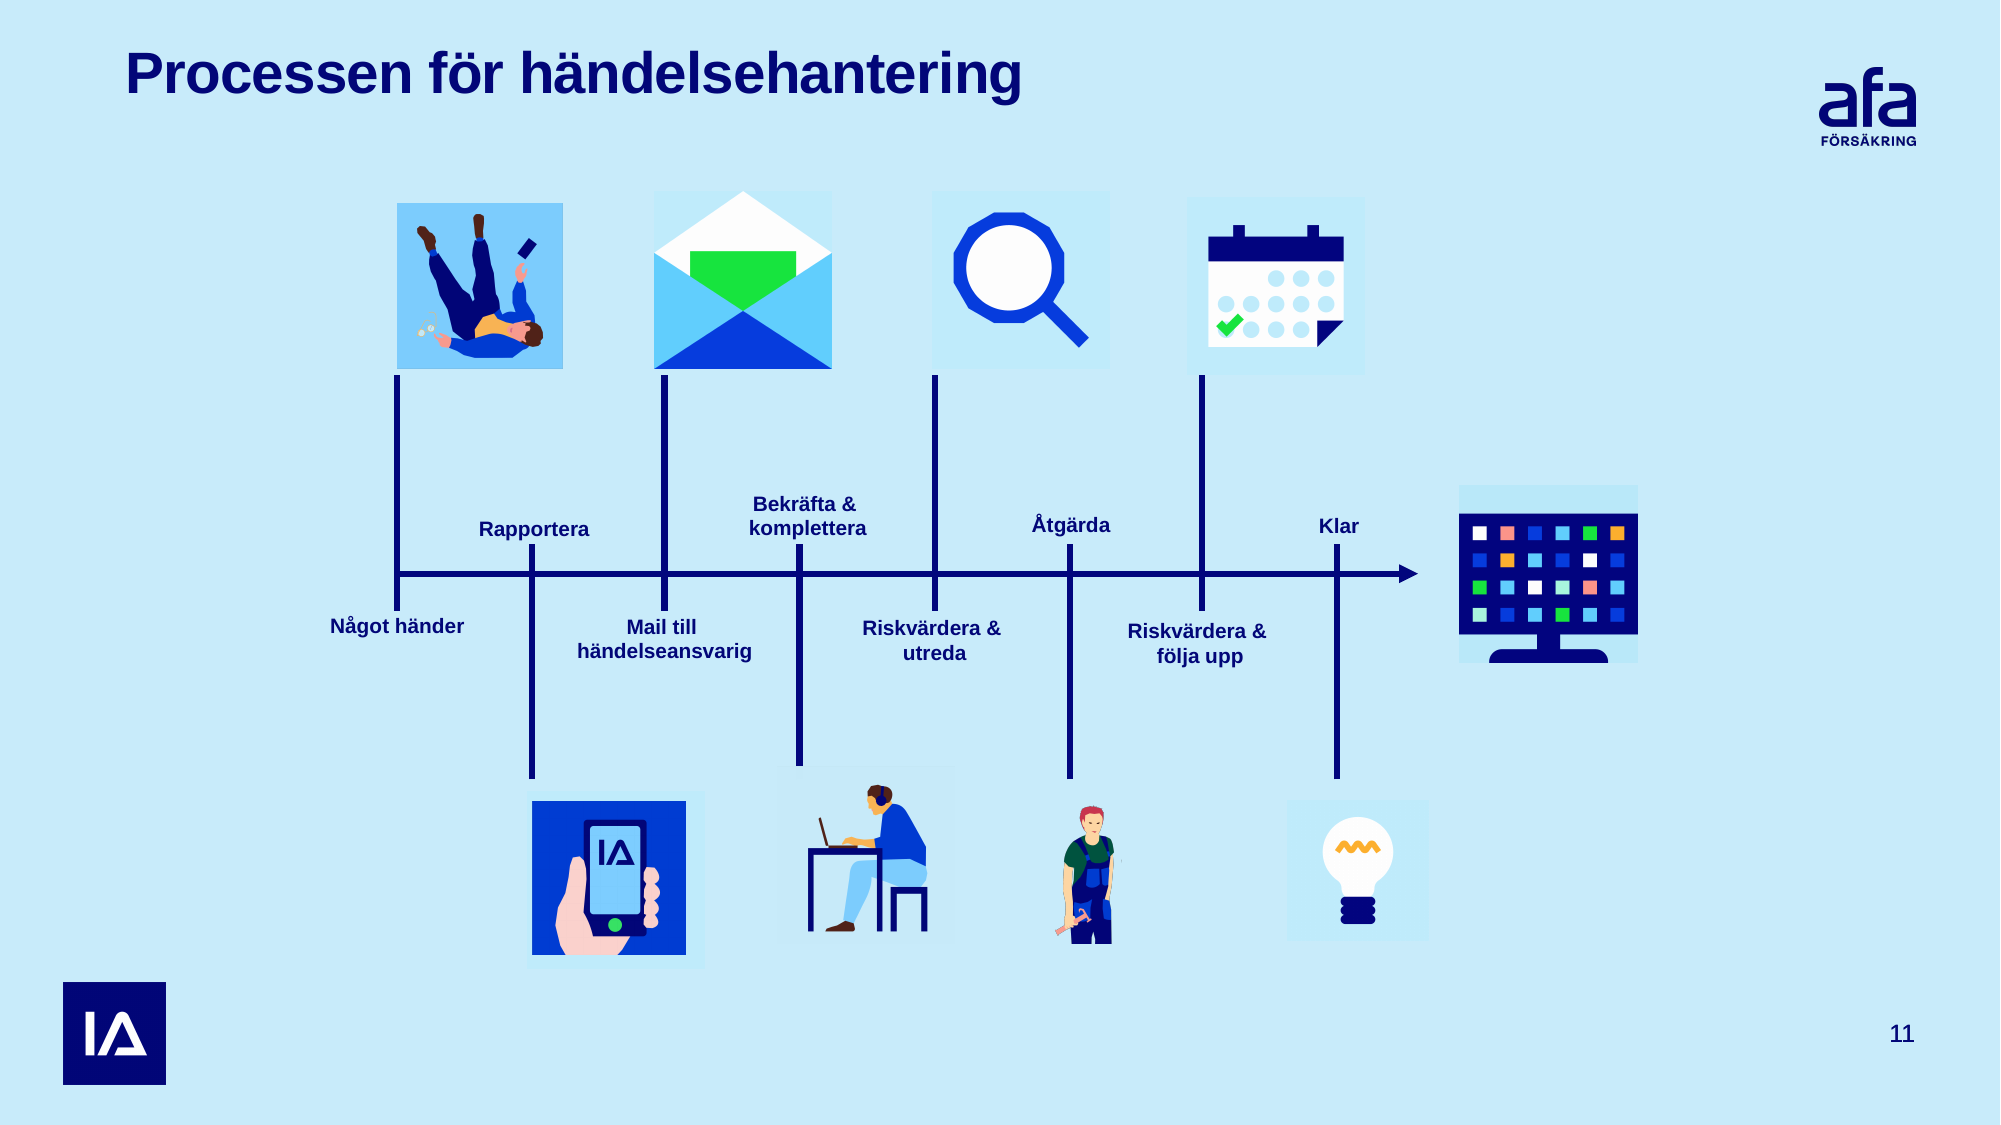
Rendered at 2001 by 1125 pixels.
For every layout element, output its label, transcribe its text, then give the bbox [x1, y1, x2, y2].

picture [1459, 485, 1638, 663]
picture [63, 982, 166, 1086]
text_box 11 [1803, 1017, 1916, 1048]
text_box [318, 375, 1418, 780]
picture [932, 191, 1110, 369]
picture [1819, 67, 1916, 146]
picture [777, 766, 955, 945]
picture [960, 766, 1122, 945]
picture [397, 203, 563, 369]
picture [527, 791, 705, 970]
picture [1187, 197, 1365, 375]
text_box Processen för händelsehantering [125, 34, 1764, 204]
picture [654, 191, 832, 369]
picture [1287, 800, 1429, 941]
